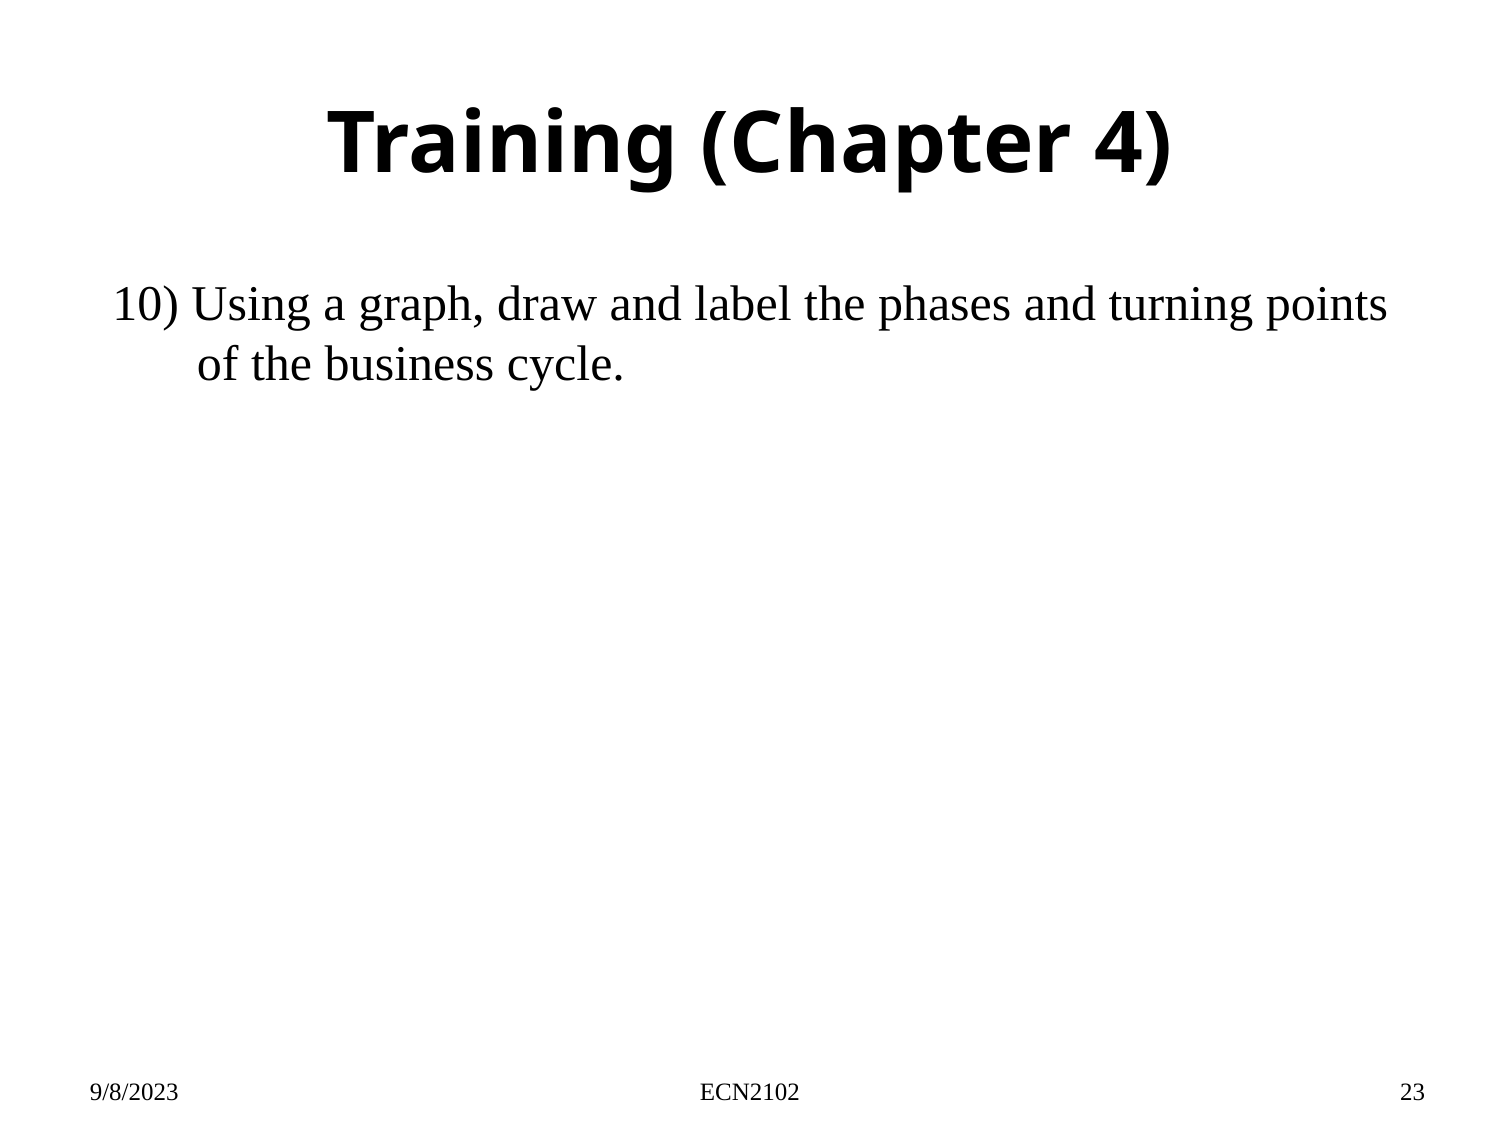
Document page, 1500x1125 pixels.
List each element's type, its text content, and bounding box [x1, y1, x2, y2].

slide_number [75, 1052, 425, 1113]
list 10) Using a graph, draw and label the phases and turning points of the business cycle. [75, 262, 1425, 1035]
title Training (Chapter 4) [75, 45, 1425, 233]
footer ECN2102 [512, 1052, 988, 1113]
slide_number 23 [1299, 1052, 1425, 1113]
